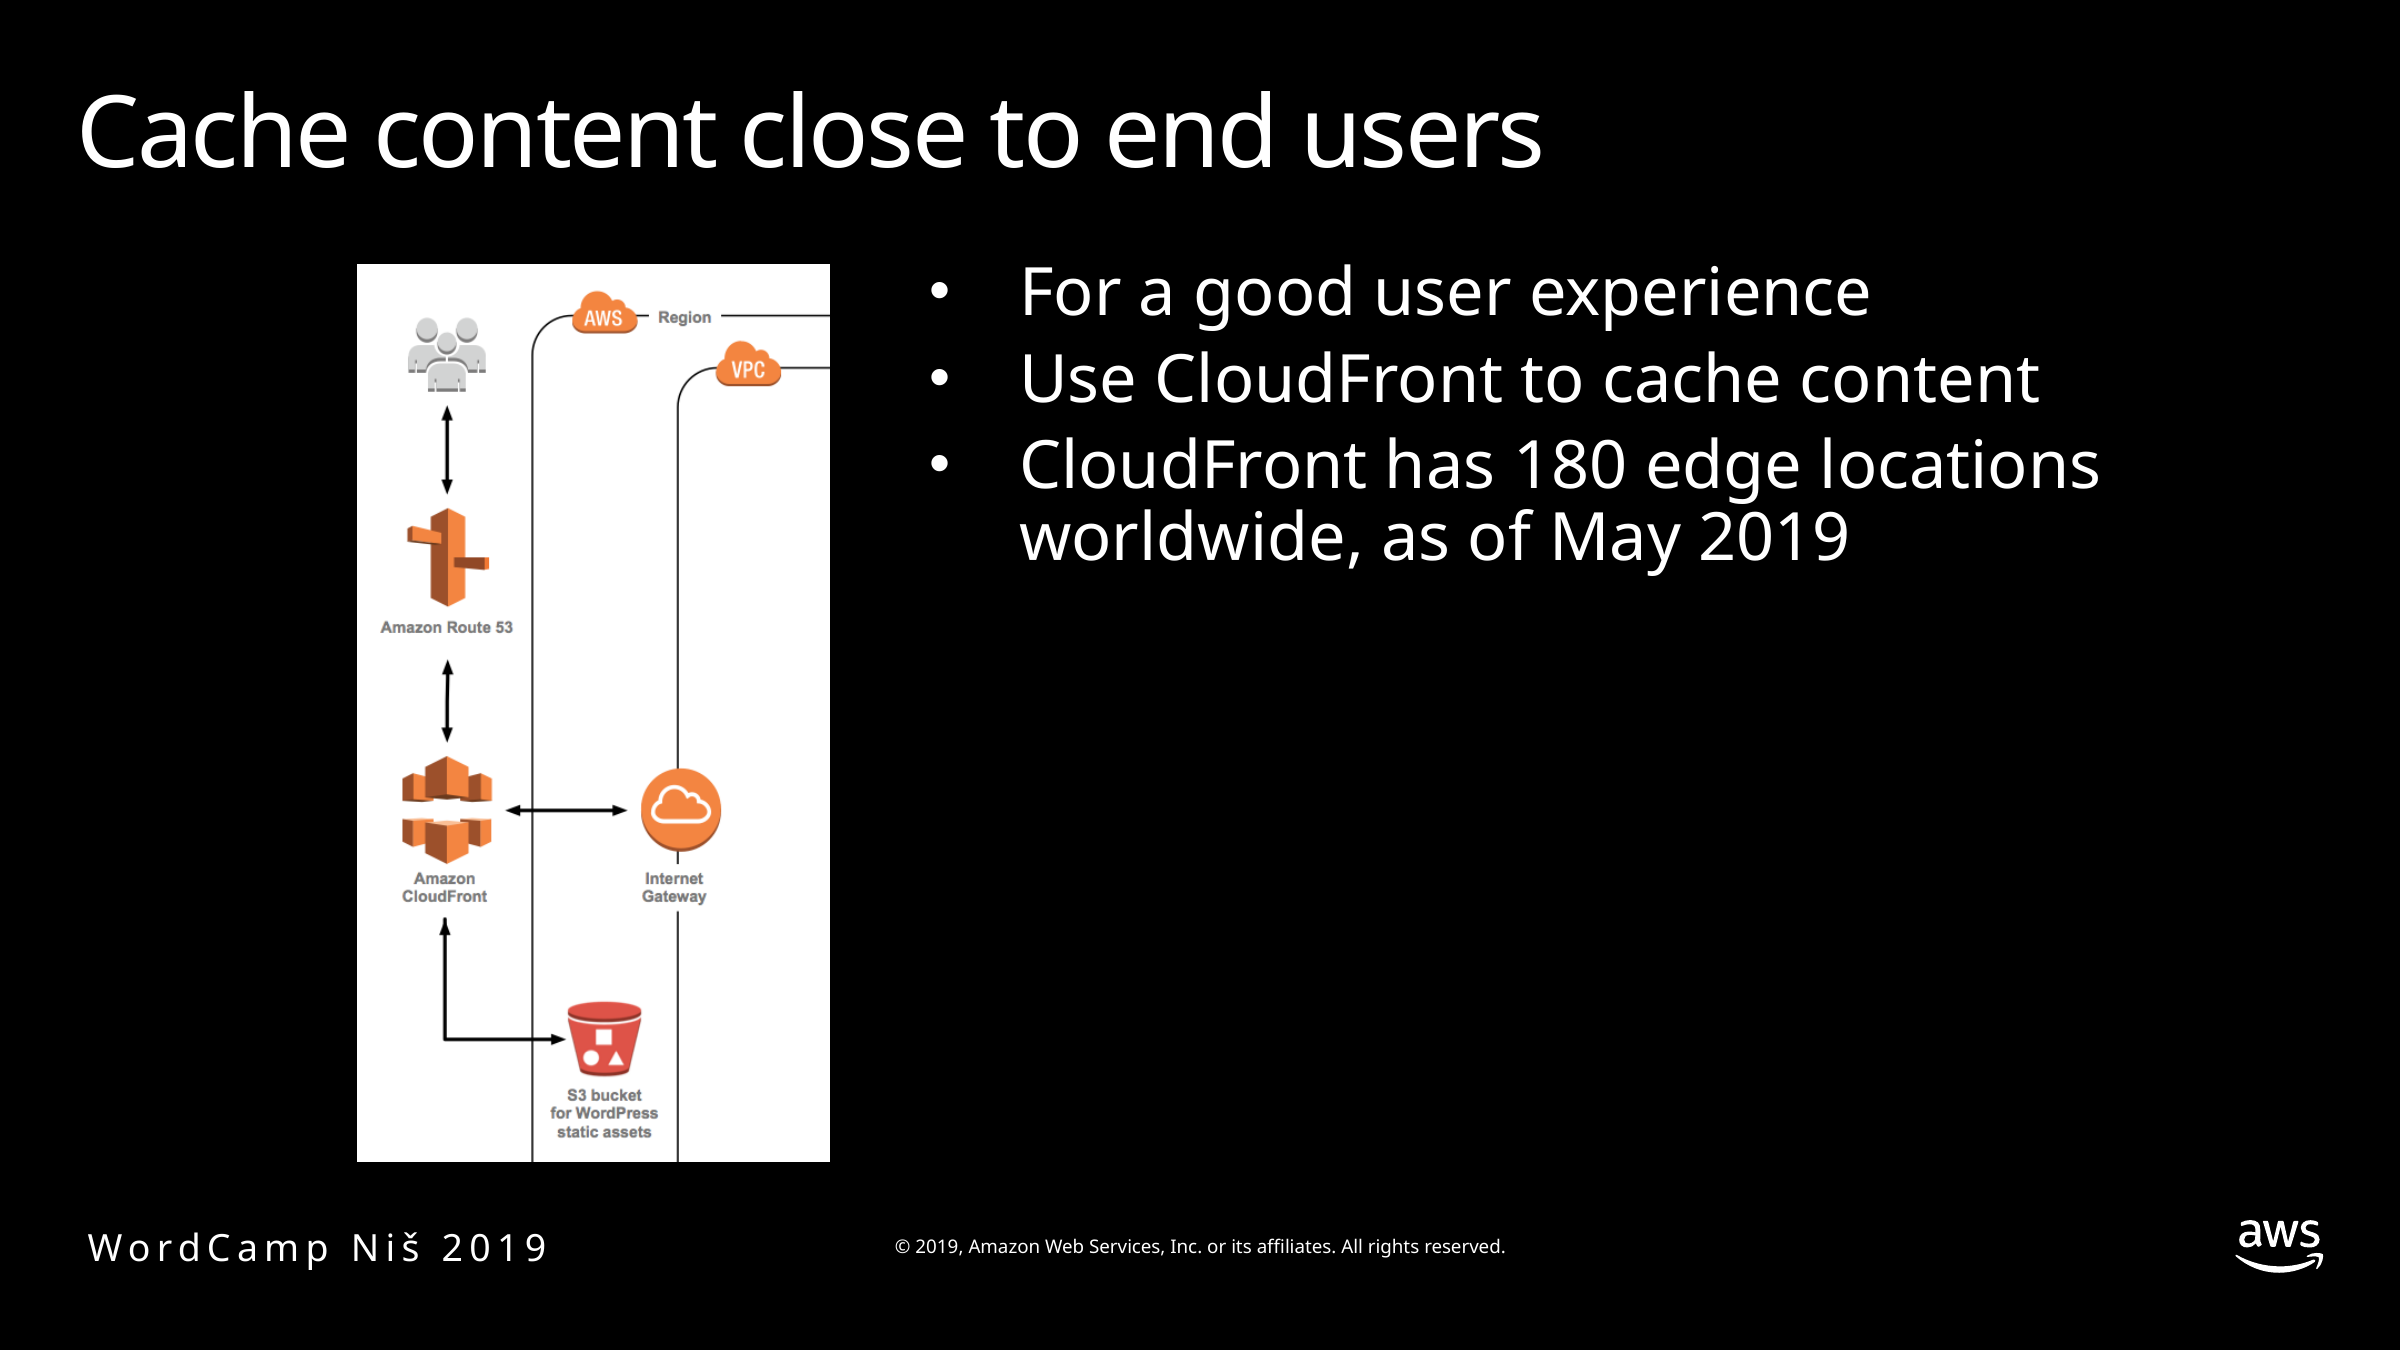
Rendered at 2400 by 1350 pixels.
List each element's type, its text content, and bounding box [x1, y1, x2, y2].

list For a good user experience Use CloudFront to cache content CloudFront has 180 edge locations worldwide, as of May 2019 [904, 233, 2348, 607]
title Cache content close to end users [52, 56, 2348, 235]
picture [356, 264, 831, 1162]
